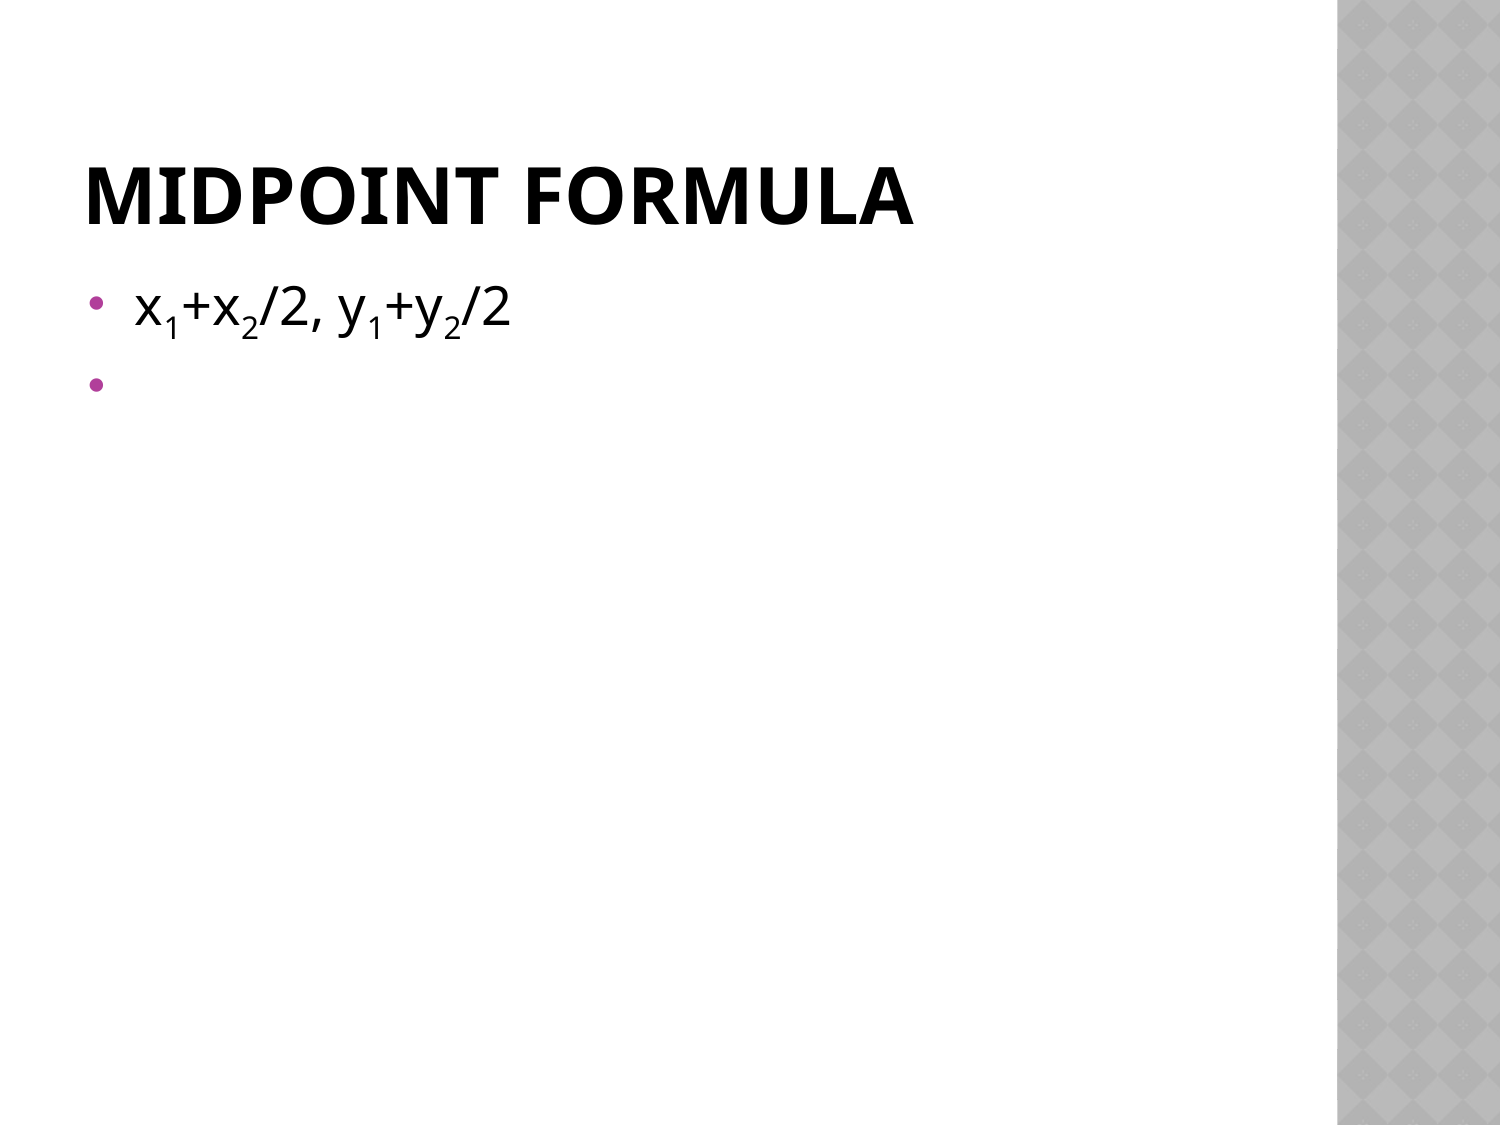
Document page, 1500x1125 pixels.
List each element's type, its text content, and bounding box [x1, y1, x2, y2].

list x1+x2/2, y1+y2/2 [75, 264, 1263, 1059]
title Midpoint formula [75, 52, 1263, 240]
